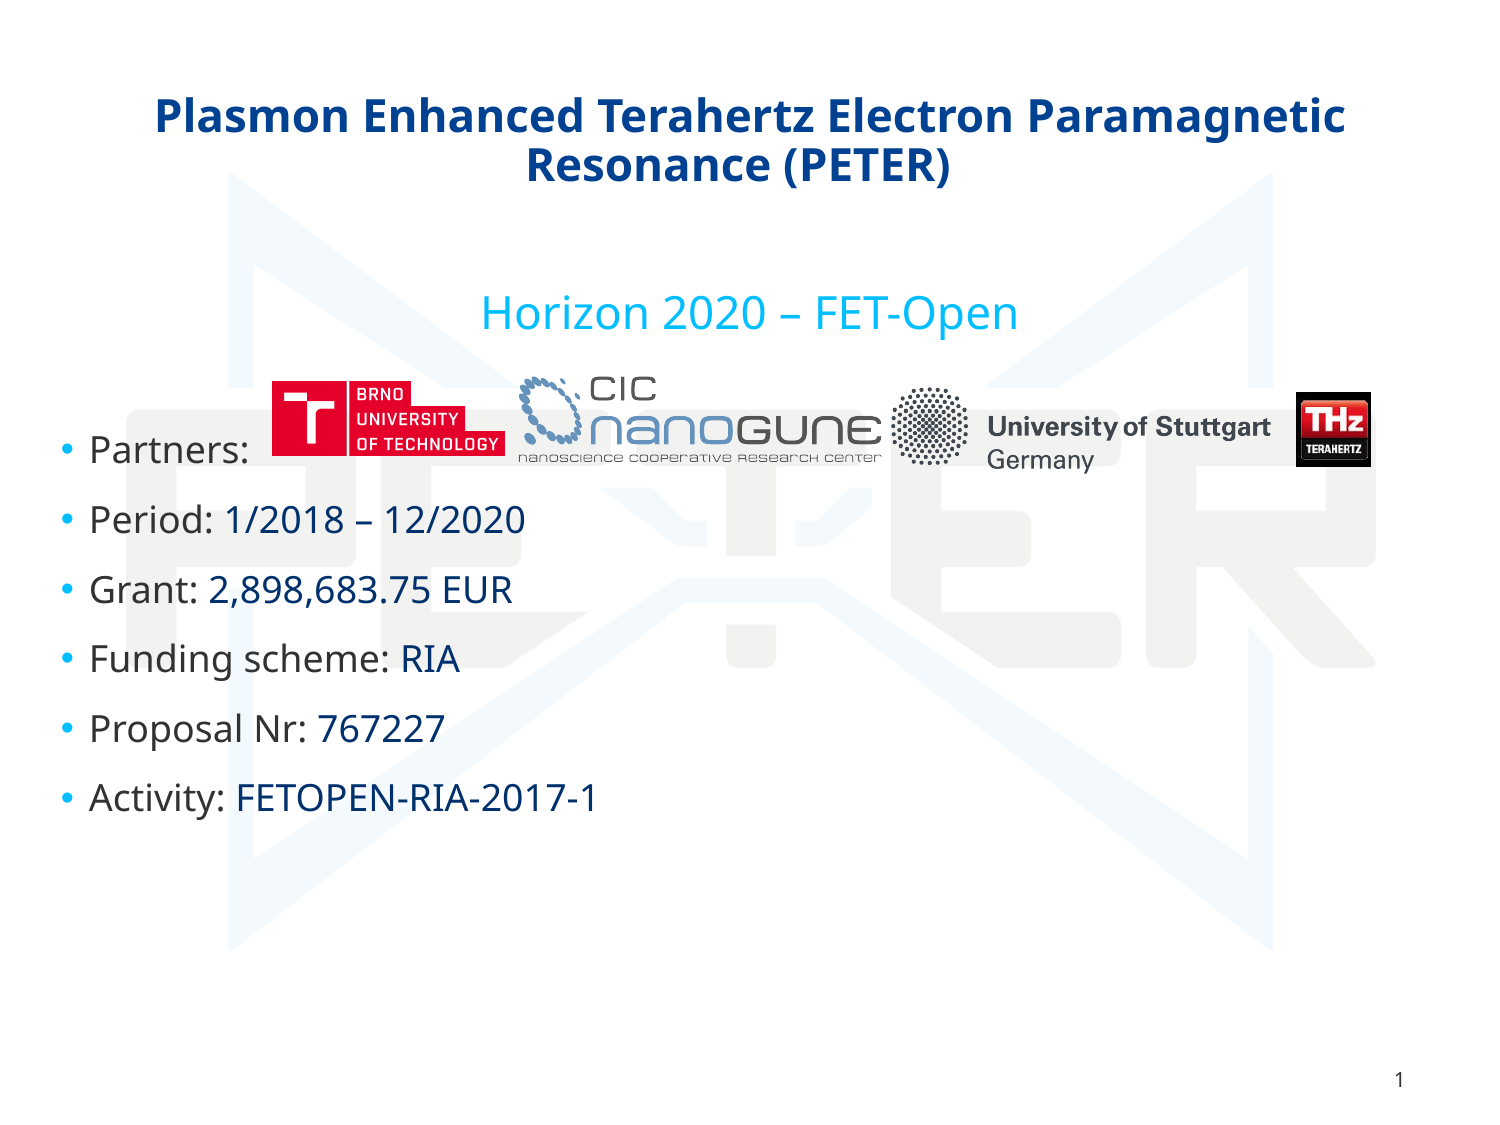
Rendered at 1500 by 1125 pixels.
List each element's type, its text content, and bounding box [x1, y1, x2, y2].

list Horizon 2020 – FET-Open [76, 273, 1424, 328]
slide_number 1 [1393, 1066, 1438, 1092]
title Plasmon Enhanced Terahertz Electron Paramagnetic Resonance (PETER) [76, 136, 1424, 192]
list Partners: Period: 1/2018 – 12/2020 Grant: 2,898,683.75 EUR Funding scheme: RIA Proposal Nr: 767227 Activity: FETOPEN-RIA-2017-1 [60, 417, 1478, 1031]
picture [272, 367, 1280, 483]
picture [1296, 392, 1371, 467]
